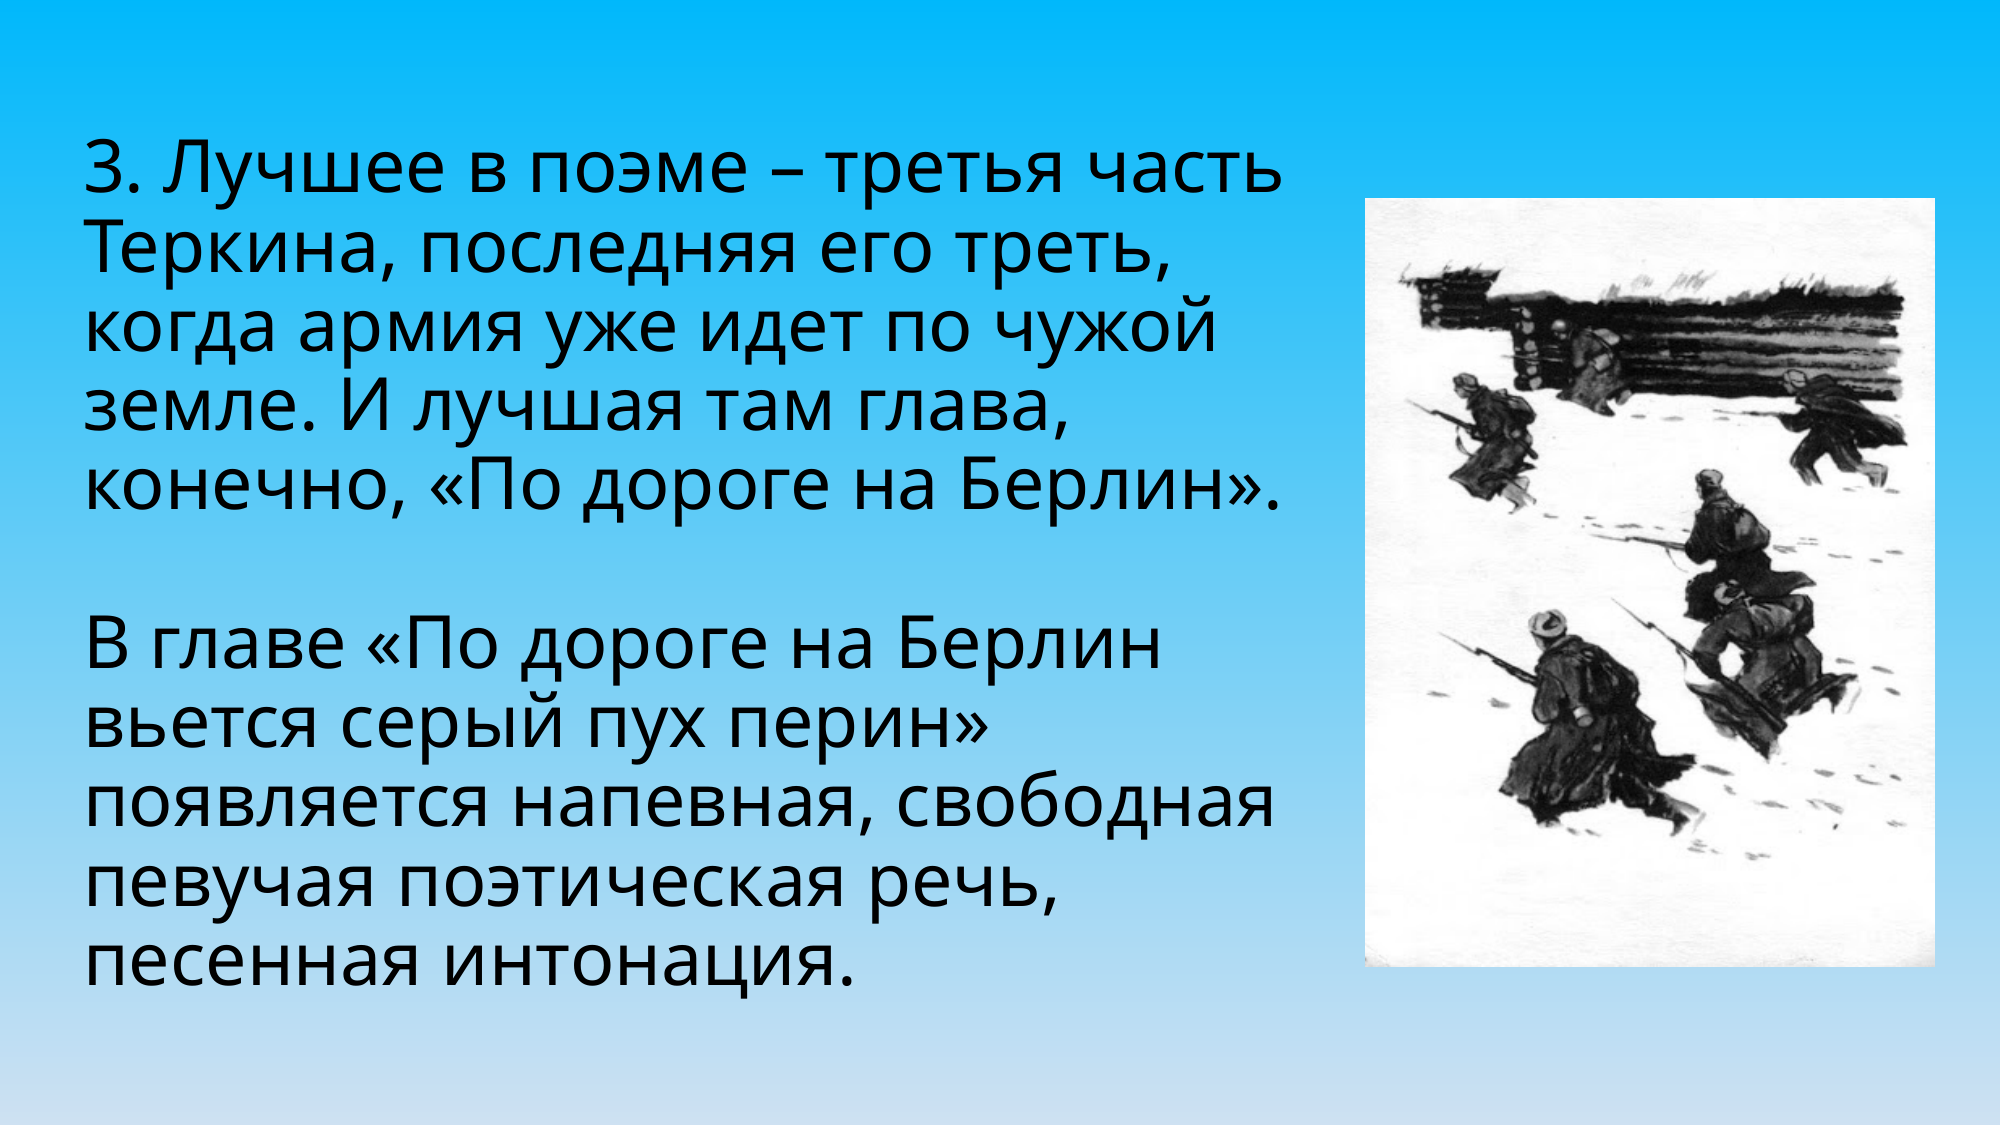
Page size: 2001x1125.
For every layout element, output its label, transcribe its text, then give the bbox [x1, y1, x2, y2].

title 3. Лучшее в поэме – третья часть Теркина, последняя его треть, когда армия уже идет по чужой земле. И лучшая там глава, конечно, «По дороге на Берлин». В главе «По дороге на Берлин вьется серый пух перин» появляется напевная, свободная певучая поэтическая речь, песенная интонация. [68, 117, 1387, 1014]
picture [1365, 198, 1935, 968]
